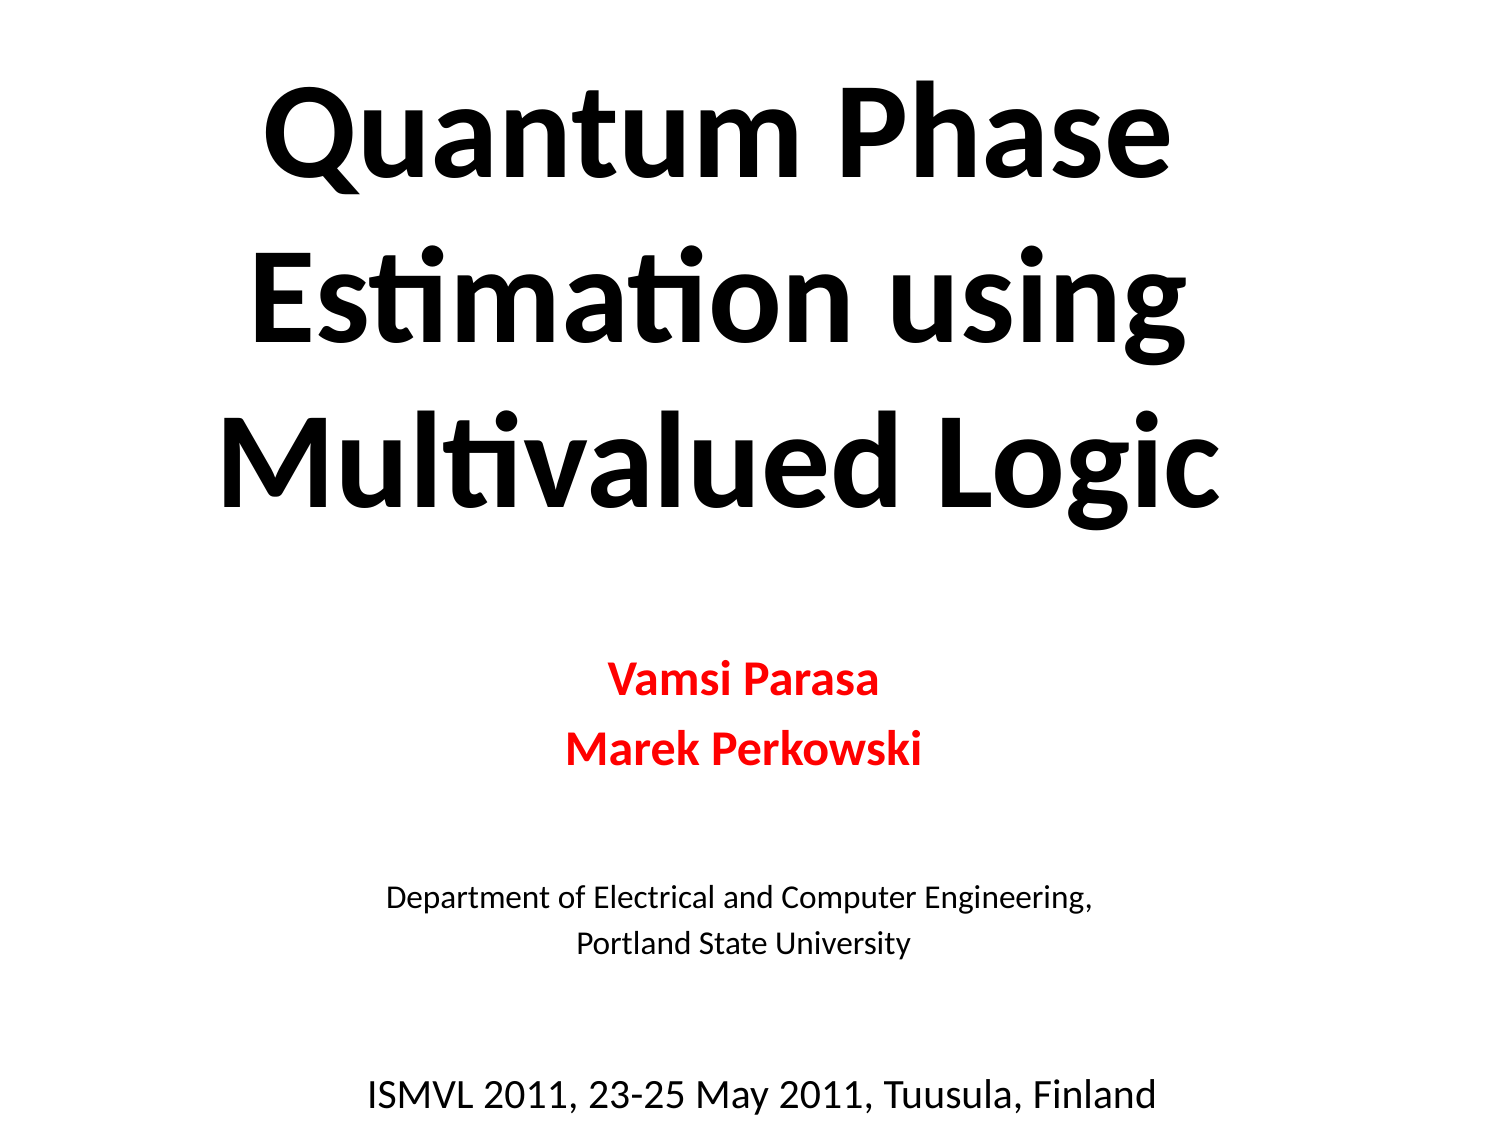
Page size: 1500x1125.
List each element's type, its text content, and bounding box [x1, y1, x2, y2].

title Quantum Phase Estimation using Multivalued Logic [50, 50, 1388, 525]
text_box ISMVL 2011, 23-25 May 2011, Tuusula, Finland [112, 1059, 1413, 1125]
subtitle Vamsi Parasa Marek Perkowski Department of Electrical and Computer Engineering, Portland State University [187, 637, 1300, 988]
